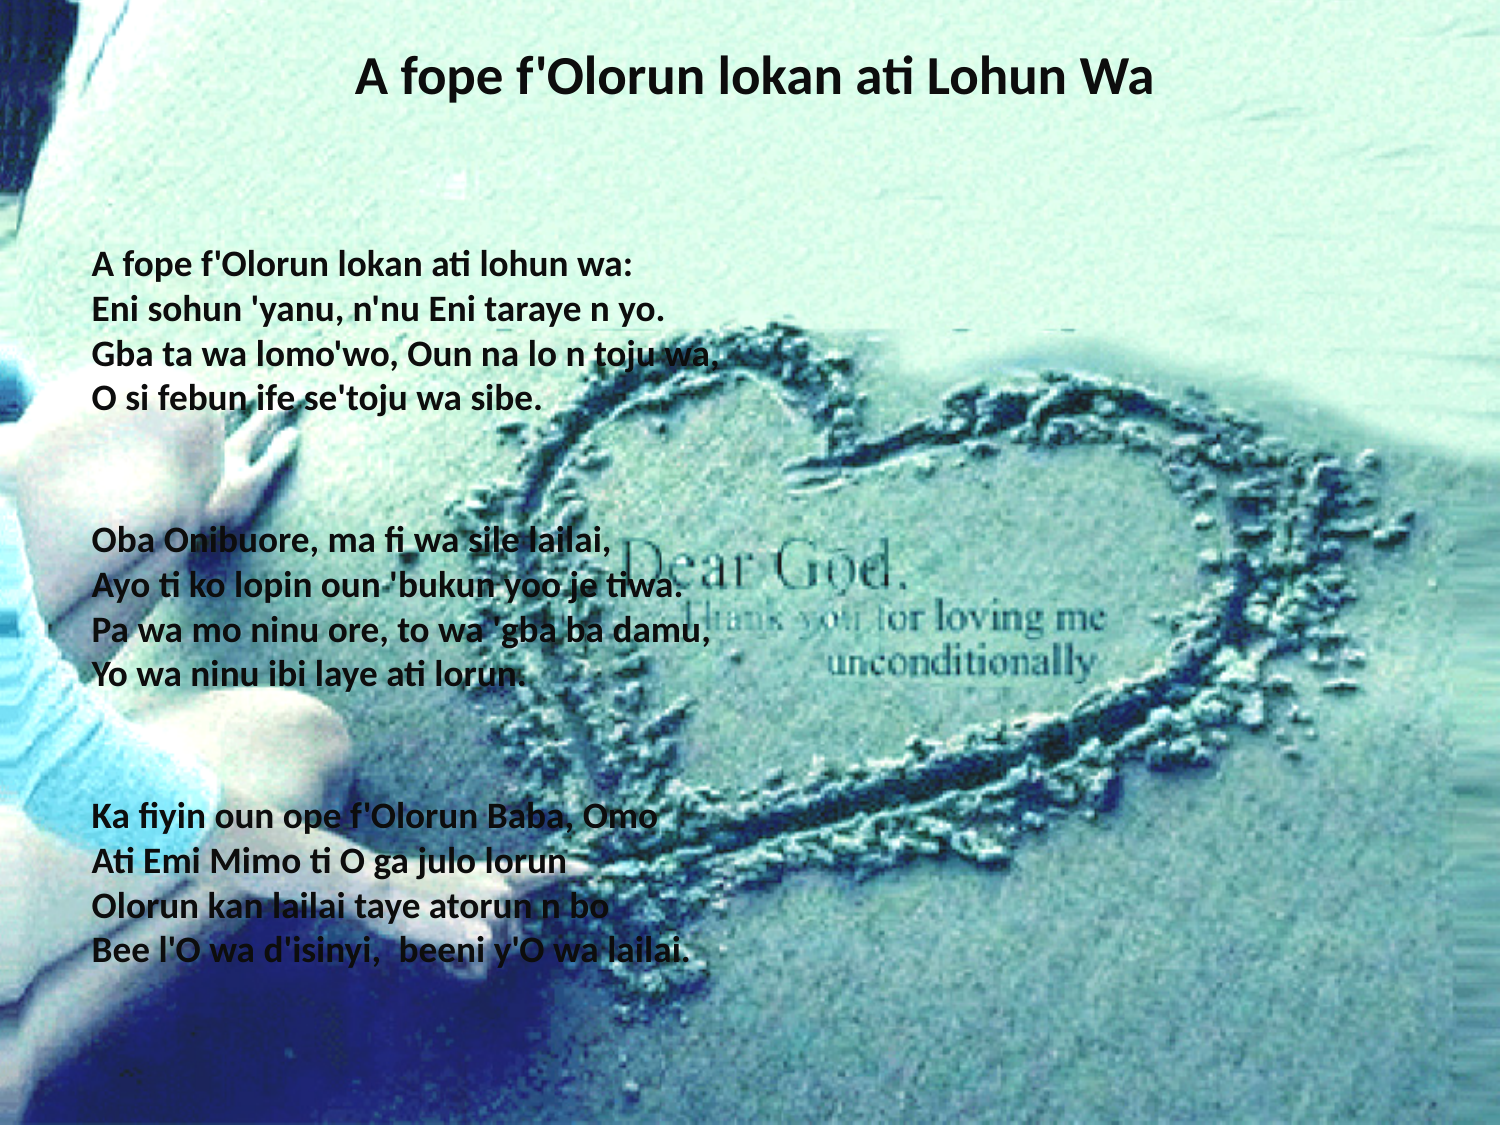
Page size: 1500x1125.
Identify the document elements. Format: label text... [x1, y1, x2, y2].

title A fope f'Olorun lokan ati Lohun Wa [194, 30, 1329, 114]
subtitle A fope f'Olorun lokan ati lohun wa: Eni sohun 'yanu, n'nu Eni taraye n yo. Gba ta wa lomo'wo, Oun na lo n toju wa, O si febun ife se'toju wa sibe. Oba Onibuore, ma fi wa sile lailai, Ayo ti ko lopin oun 'bukun yoo je tiwa. Pa wa mo ninu ore, to wa 'gba ba damu, Yo wa ninu ibi laye ati lorun. Ka fiyin oun ope f'Olorun Baba, Omo Ati Emi Mimo ti O ga julo lorun Olorun kan lailai taye atorun n bo Bee l'O wa d'isinyi, beeni y'O wa lailai. [76, 231, 892, 988]
